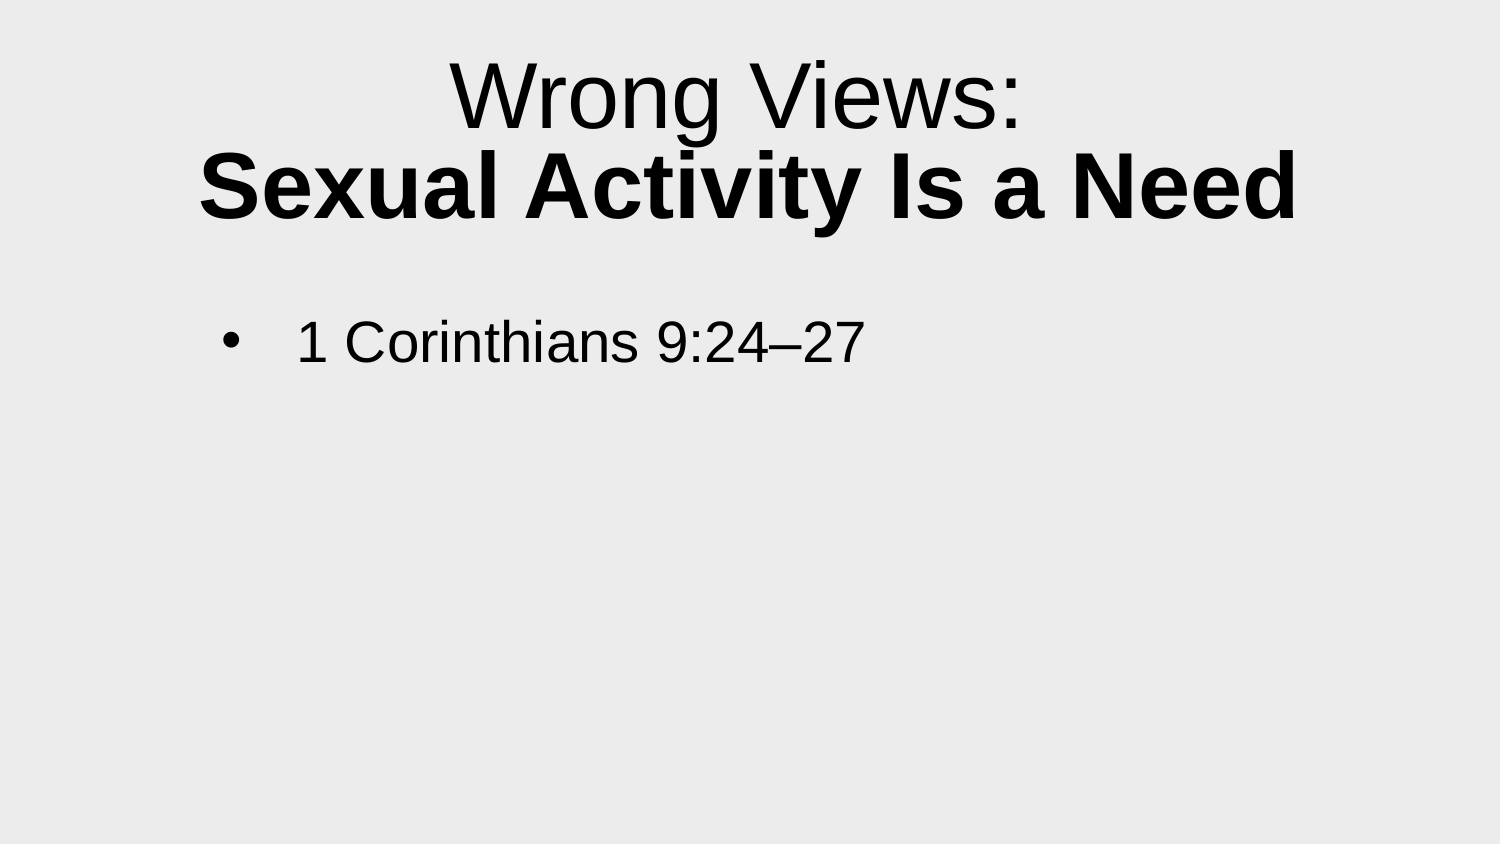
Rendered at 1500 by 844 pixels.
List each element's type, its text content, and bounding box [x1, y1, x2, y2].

title Wrong Views: Sexual Activity Is a Need [75, 59, 1425, 235]
list 1 Corinthians 9:24–27 [206, 296, 1294, 792]
